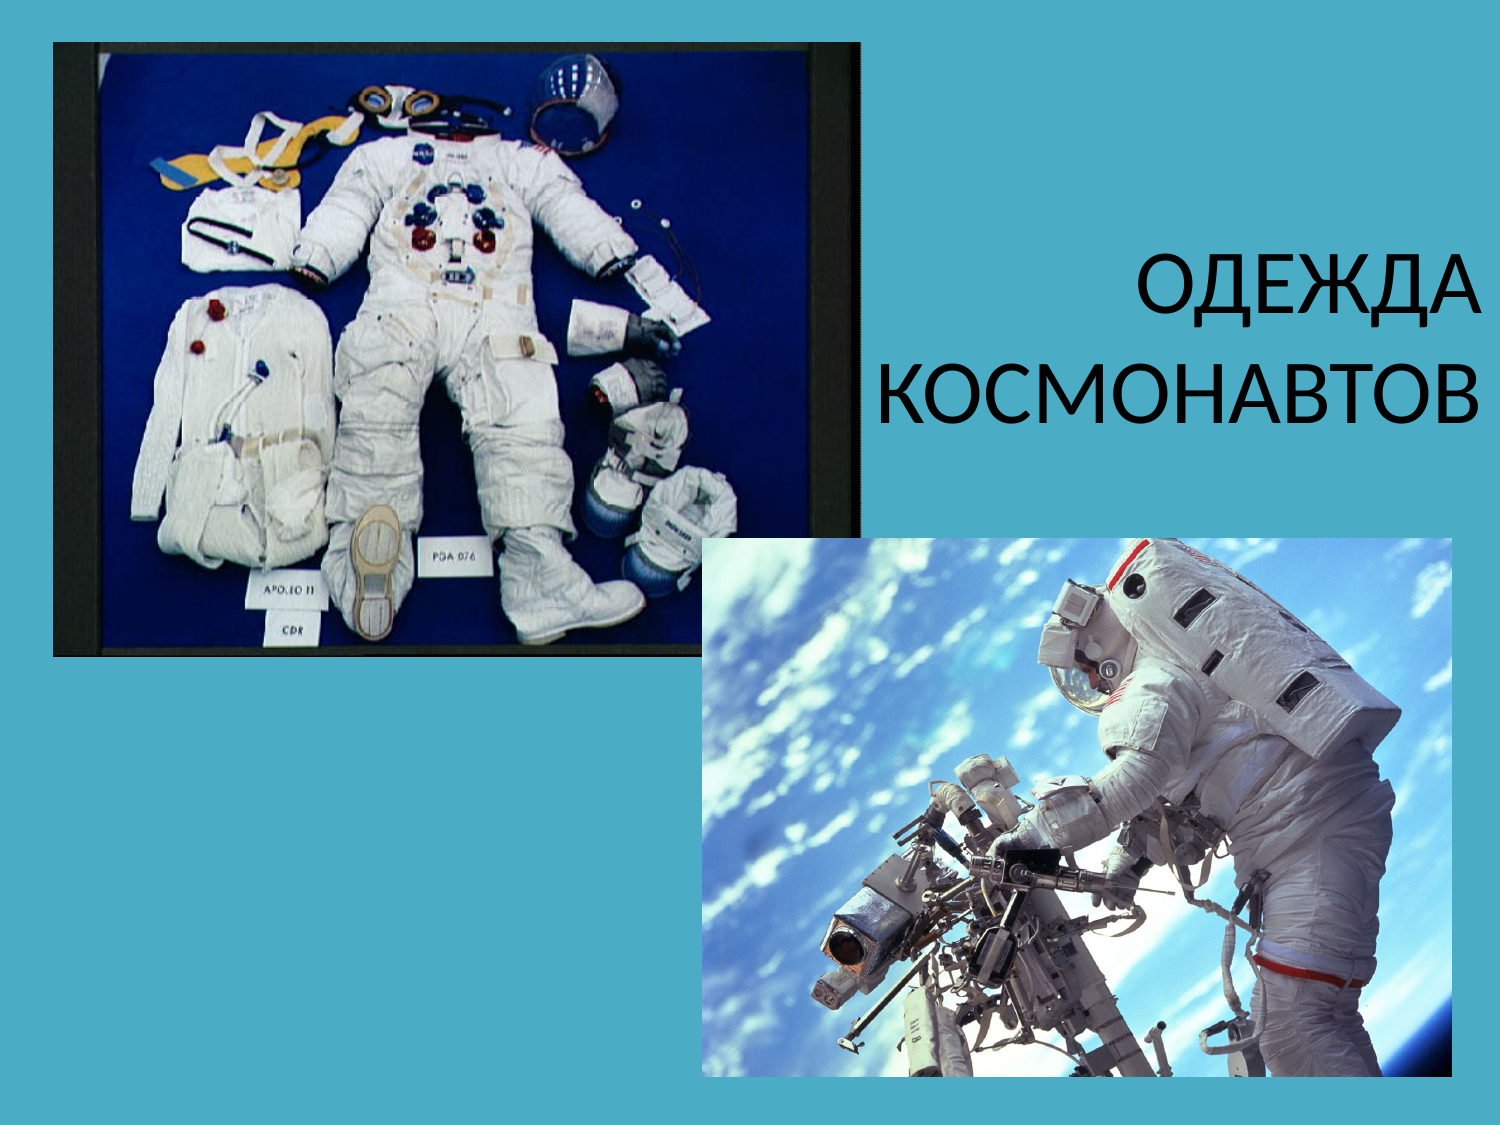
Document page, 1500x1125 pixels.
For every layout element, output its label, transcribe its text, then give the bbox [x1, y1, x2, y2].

title ОДЕЖДА КОСМОНАВТОВ [866, 219, 1498, 445]
picture [702, 538, 1452, 1077]
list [52, 42, 862, 658]
